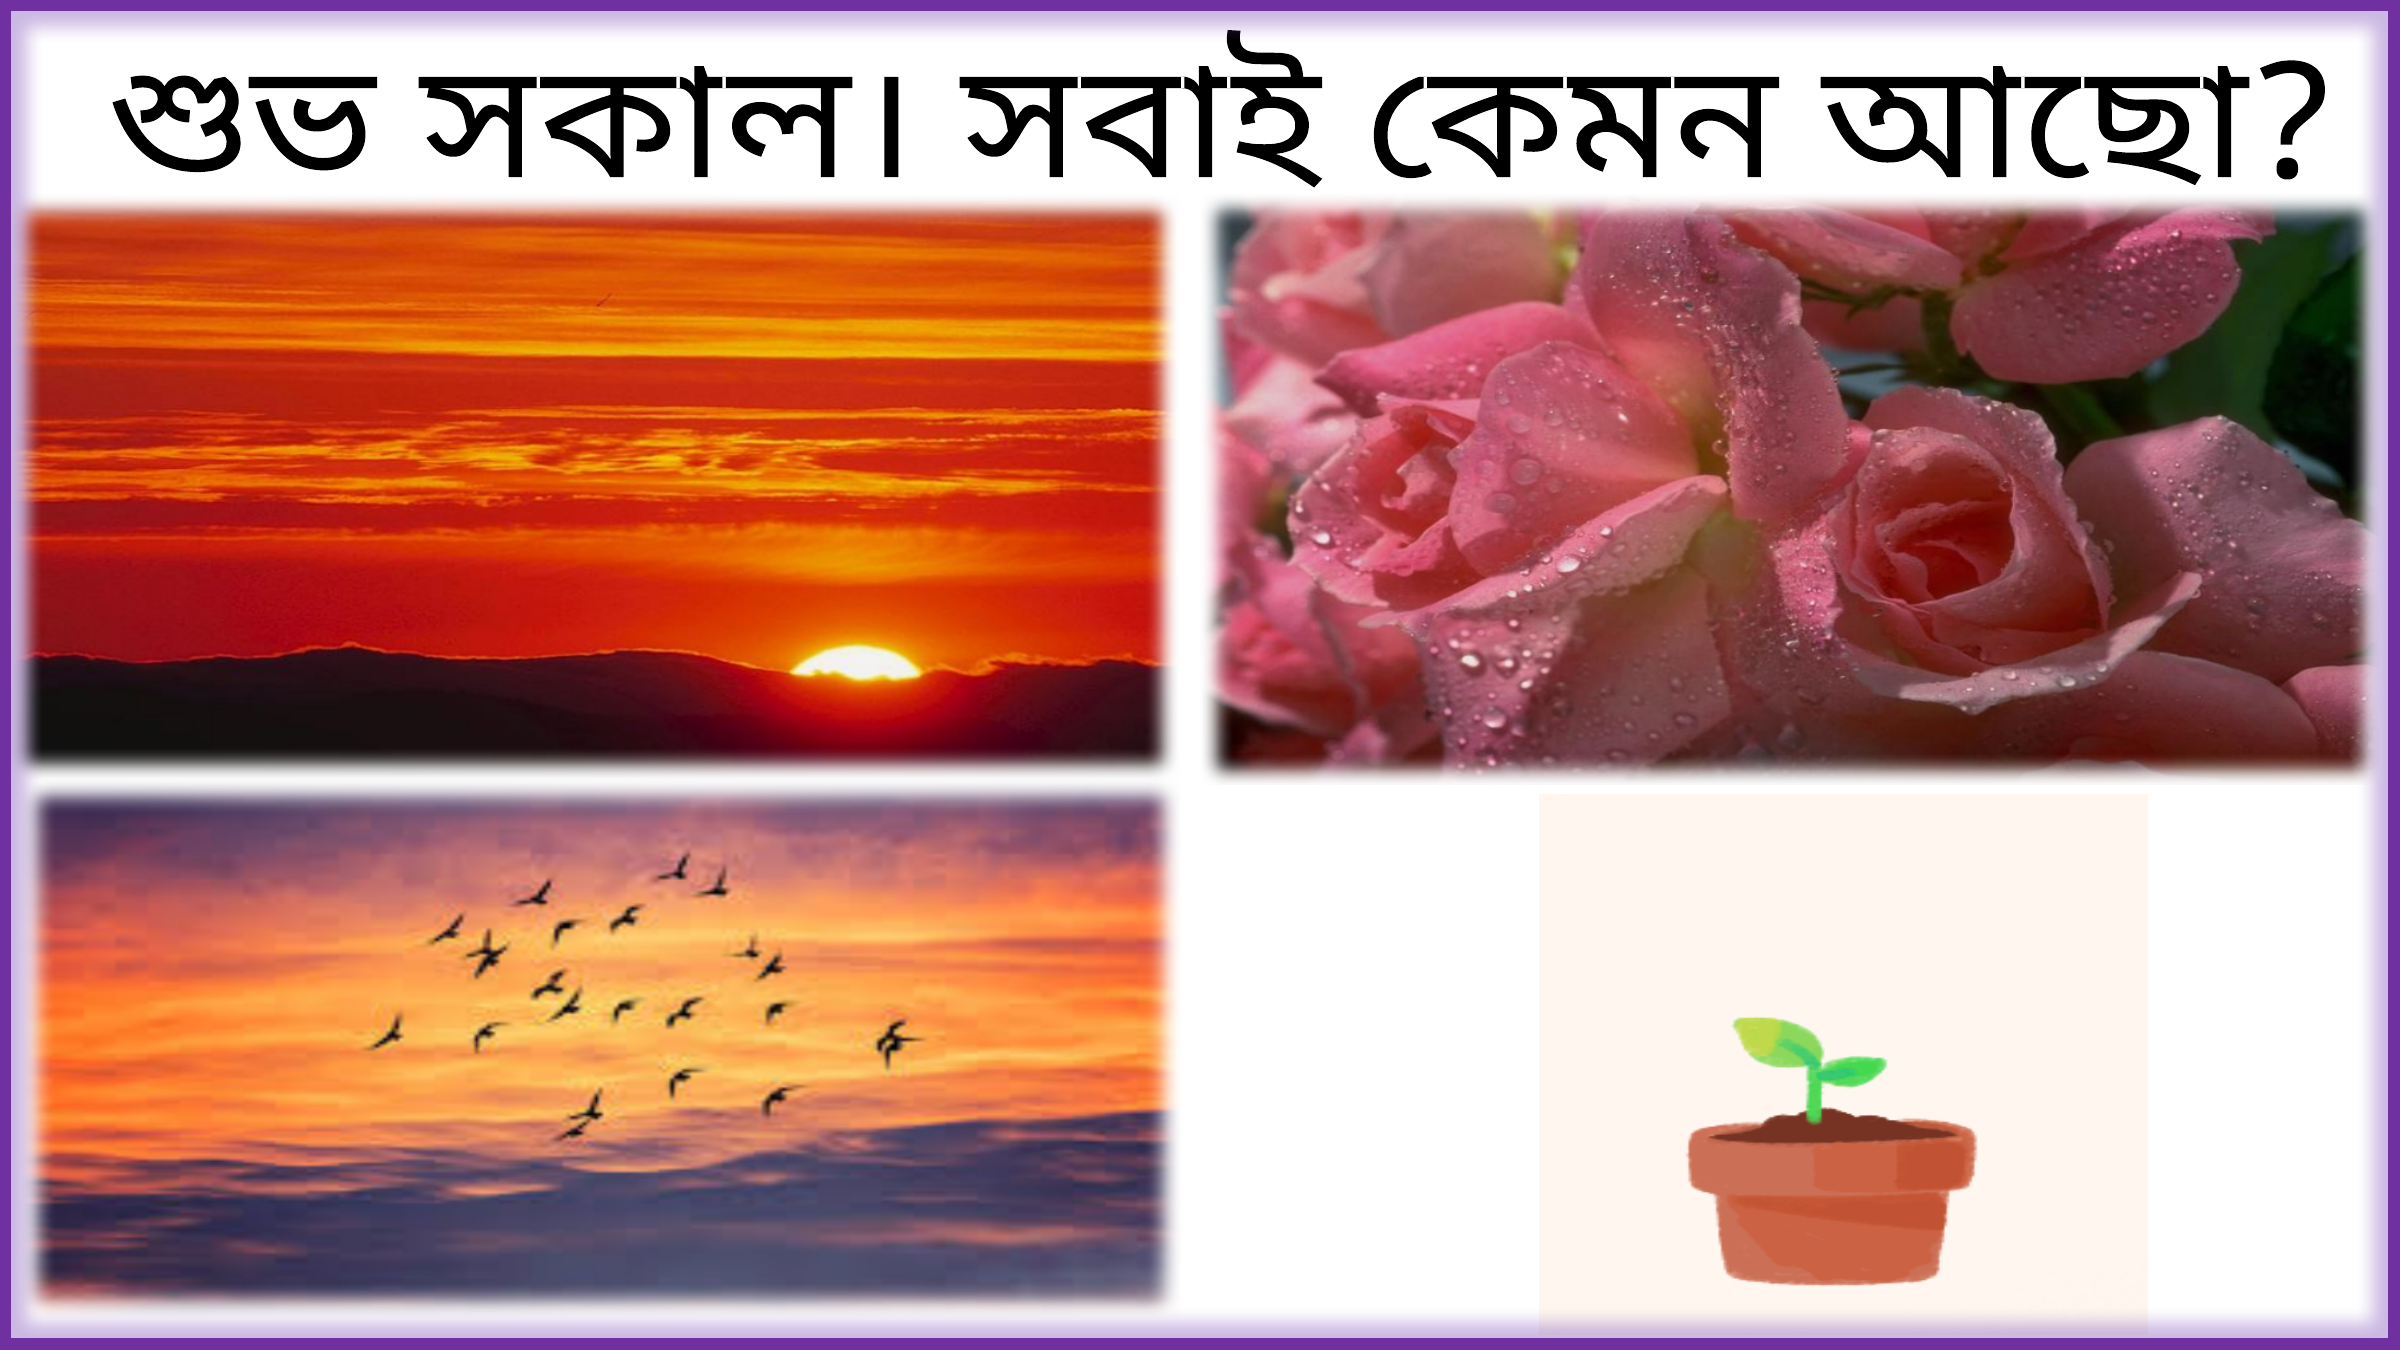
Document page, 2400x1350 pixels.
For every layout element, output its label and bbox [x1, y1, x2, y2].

picture [1199, 194, 2381, 786]
picture [8, 194, 1181, 1321]
text_box [0, 0, 2400, 1350]
picture [1539, 794, 2148, 1336]
